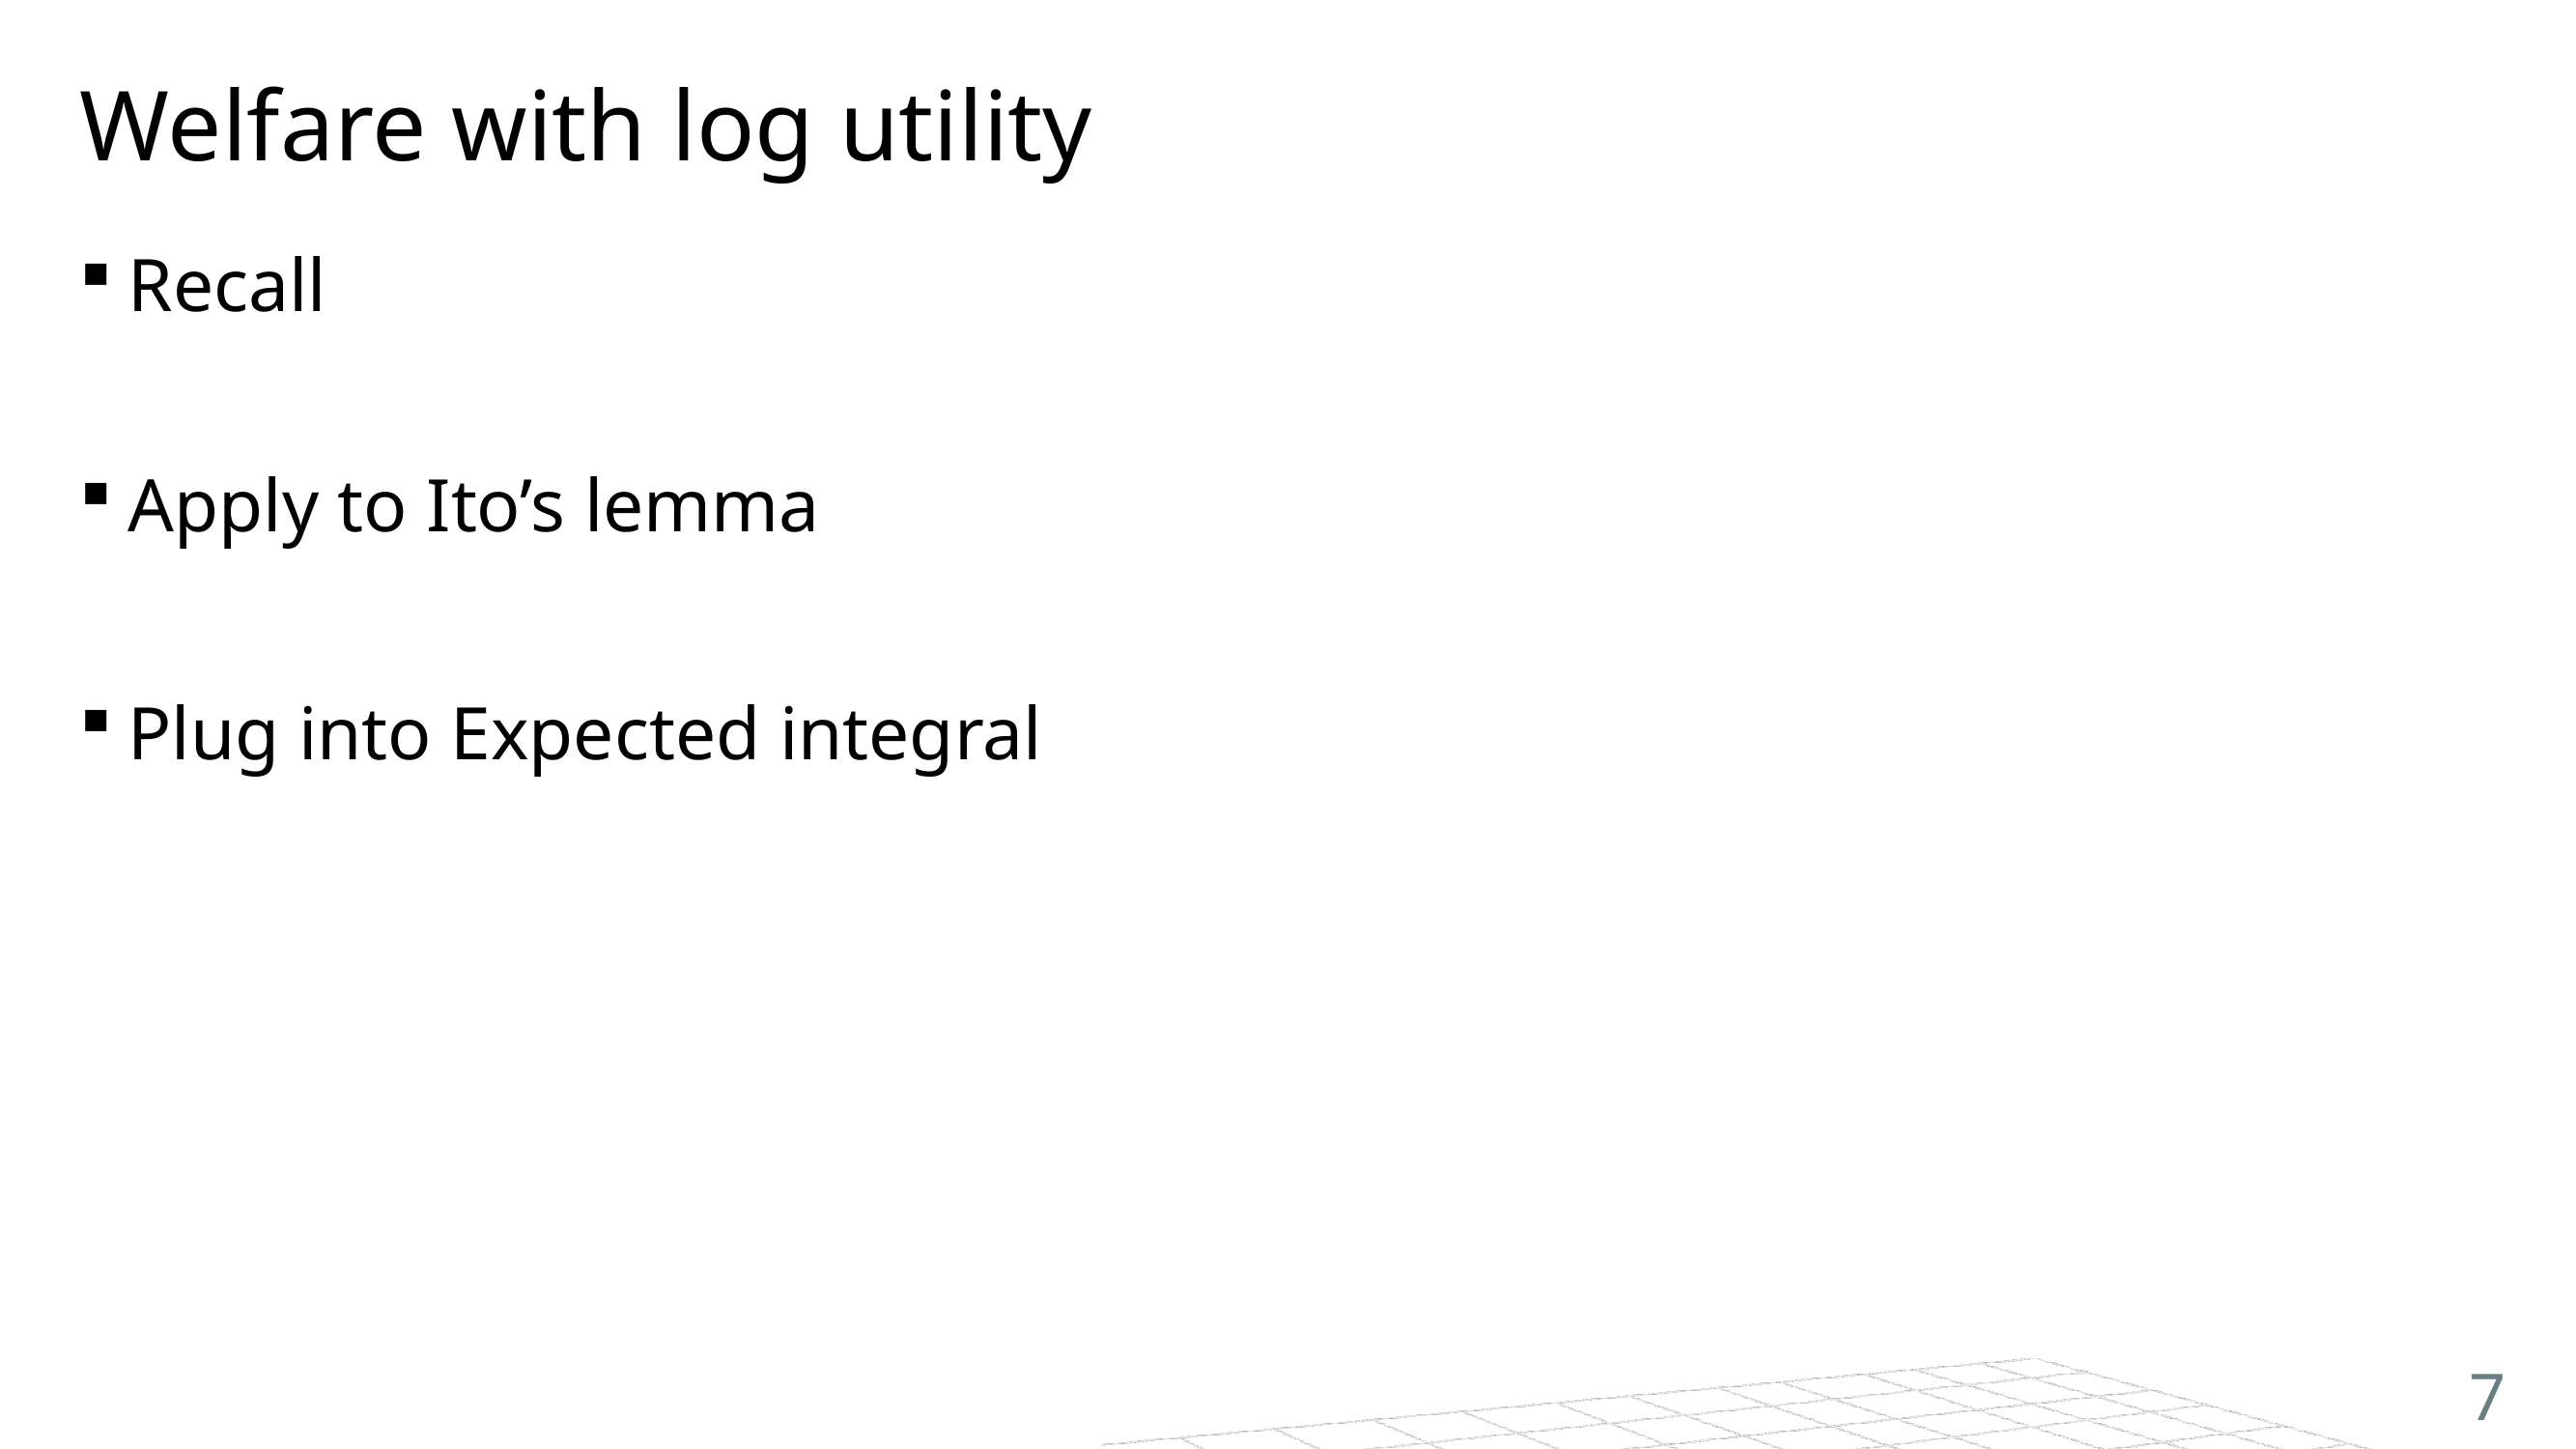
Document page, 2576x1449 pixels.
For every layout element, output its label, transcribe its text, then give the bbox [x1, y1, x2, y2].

slide_number 7 [2364, 1356, 2521, 1444]
picture [1103, 1278, 2576, 1449]
title Welfare with log utility [65, 39, 2521, 220]
